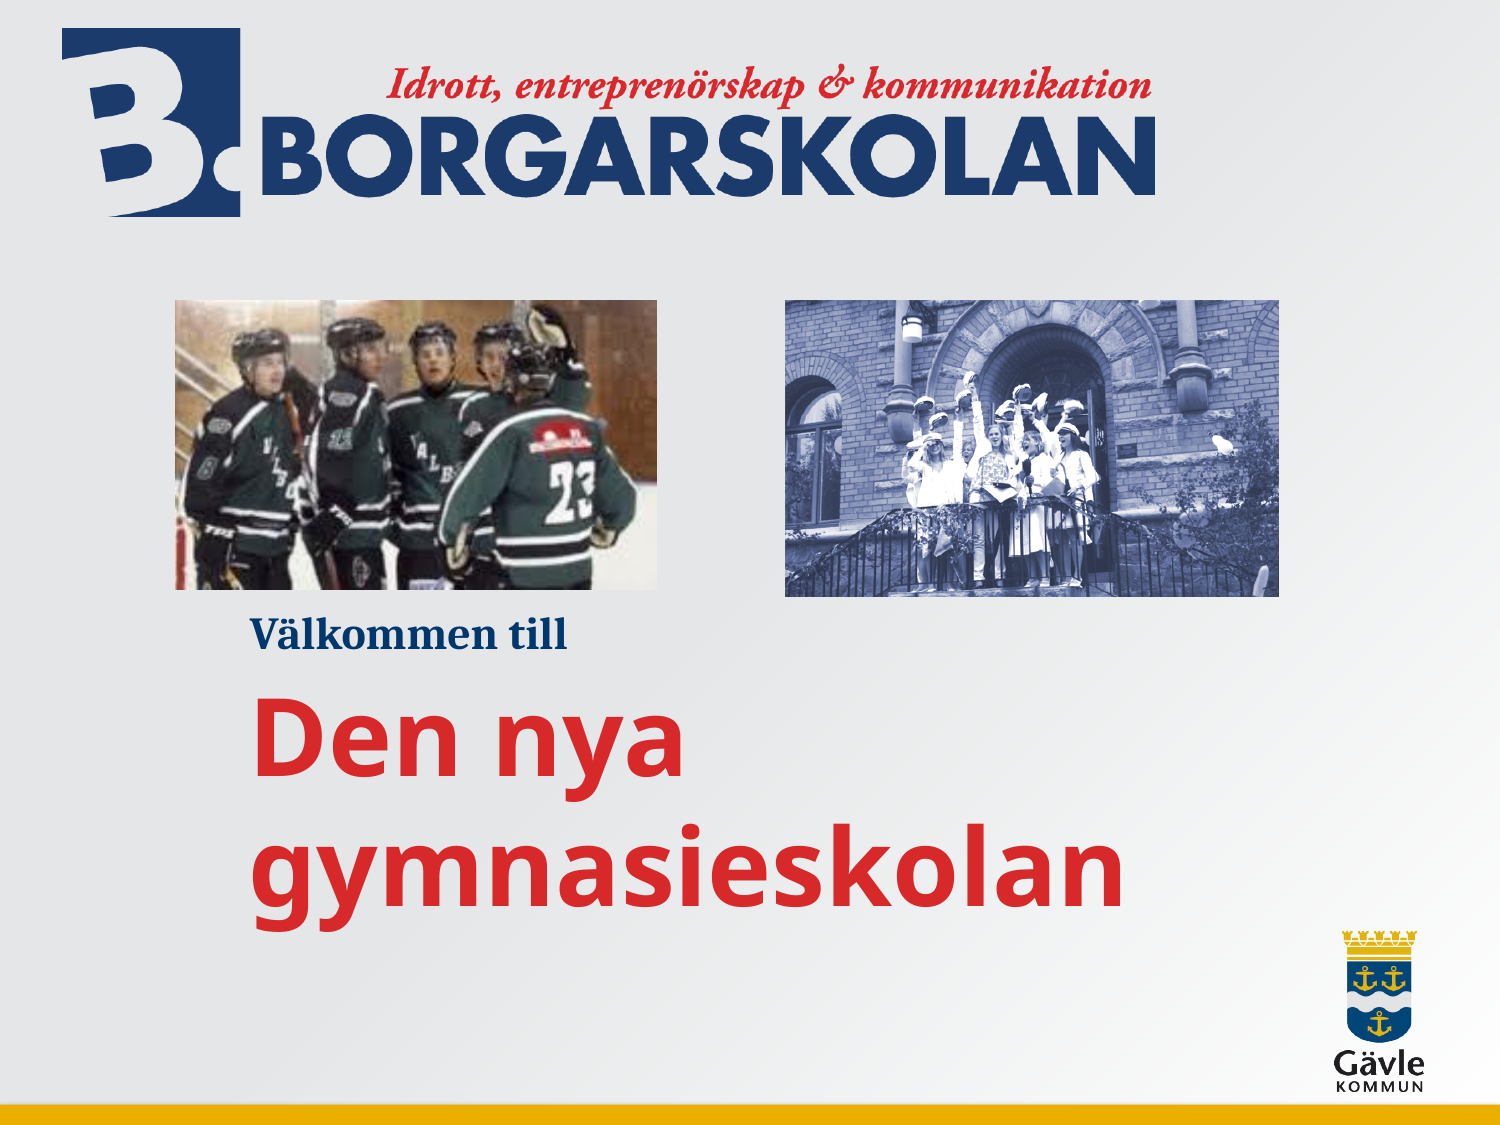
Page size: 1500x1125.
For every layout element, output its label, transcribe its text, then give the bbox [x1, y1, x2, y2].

picture [1334, 931, 1424, 1092]
text_box Välkommen till [249, 448, 1400, 659]
picture [175, 300, 657, 590]
text_box Den nya gymnasieskolan [248, 667, 1399, 892]
picture [784, 300, 1279, 597]
picture [62, 28, 1155, 217]
